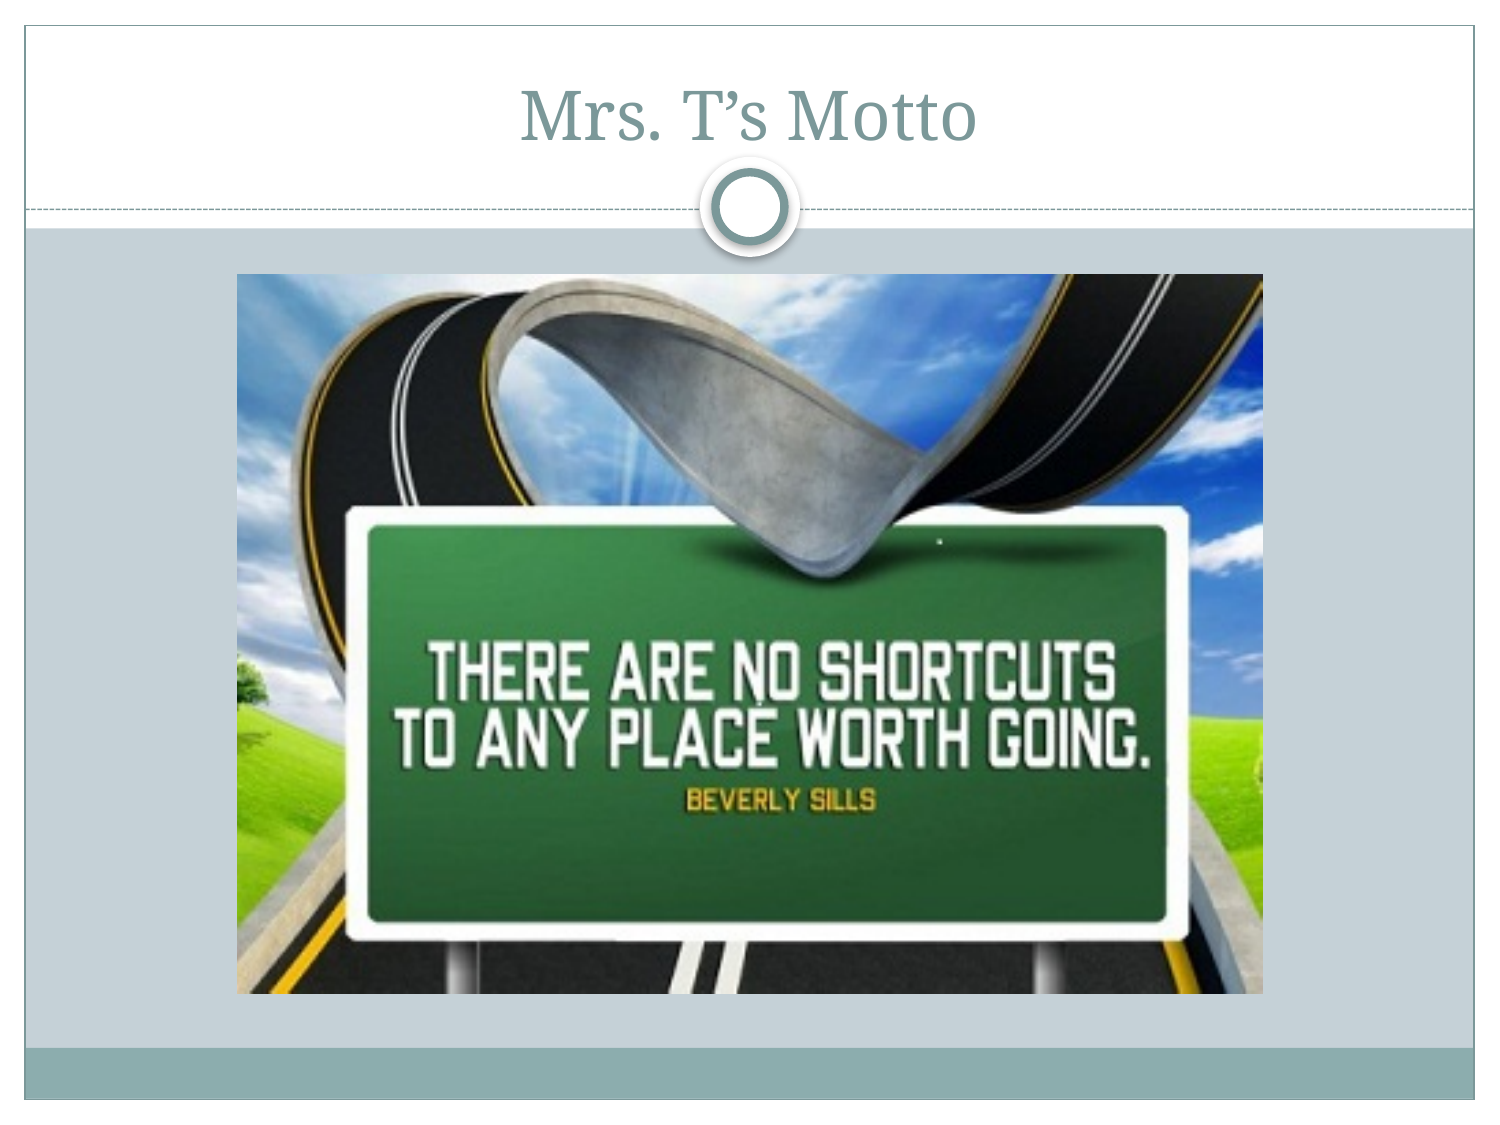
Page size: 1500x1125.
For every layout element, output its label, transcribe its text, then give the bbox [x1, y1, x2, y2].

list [237, 274, 1263, 995]
title Mrs. T’s Motto [49, 37, 1450, 162]
